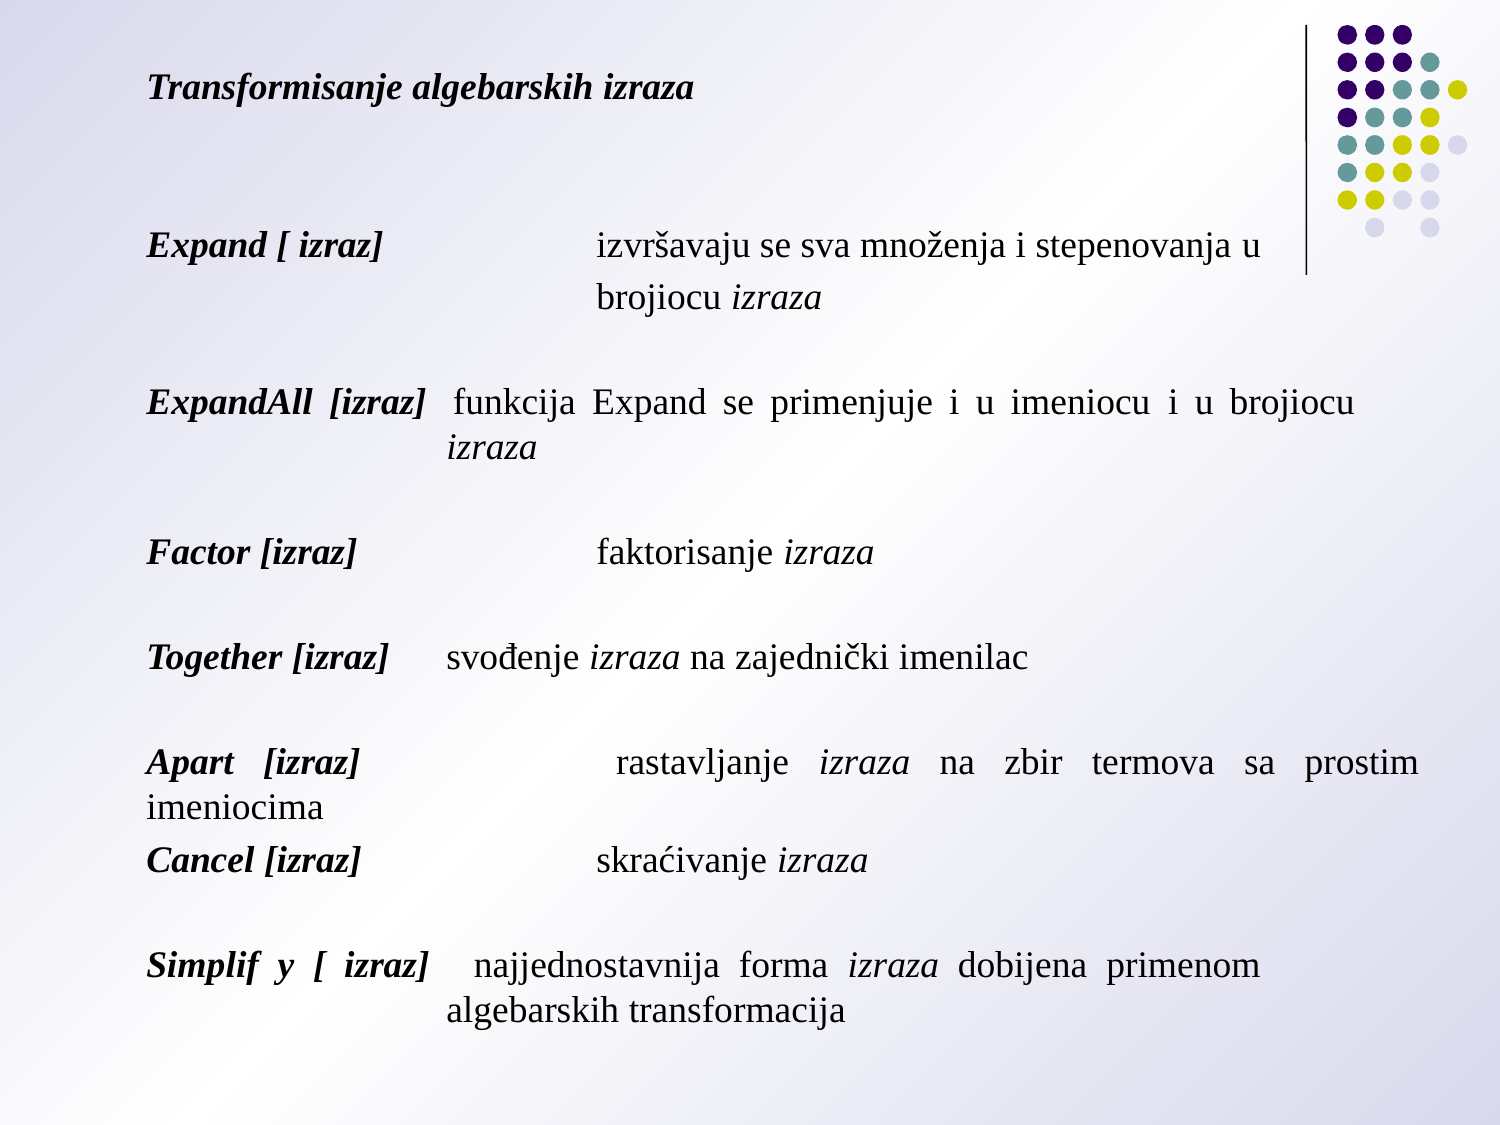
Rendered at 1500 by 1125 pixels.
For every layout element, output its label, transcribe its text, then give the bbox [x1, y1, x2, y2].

list Transformisanje algebarskih izraza Expand [ izraz] izvršavaju se sva množenja i stepenovanja u brojiocu izraza ExpandAll [izraz] funkcija Expand se primenjuje i u imeniocu i u brojiocu izraza Factor [izraz] faktorisanje izraza Together [izraz] svođenje izraza na zajednički imenilac Apart [izraz] rastavljanje izraza na zbir termova sa prostim imeniocima Cancel [izraz] skraćivanje izraza Simplif y [ izraz] najjednostavnija forma izraza dobijena primenom algebarskih transformacija [75, 54, 1436, 1059]
